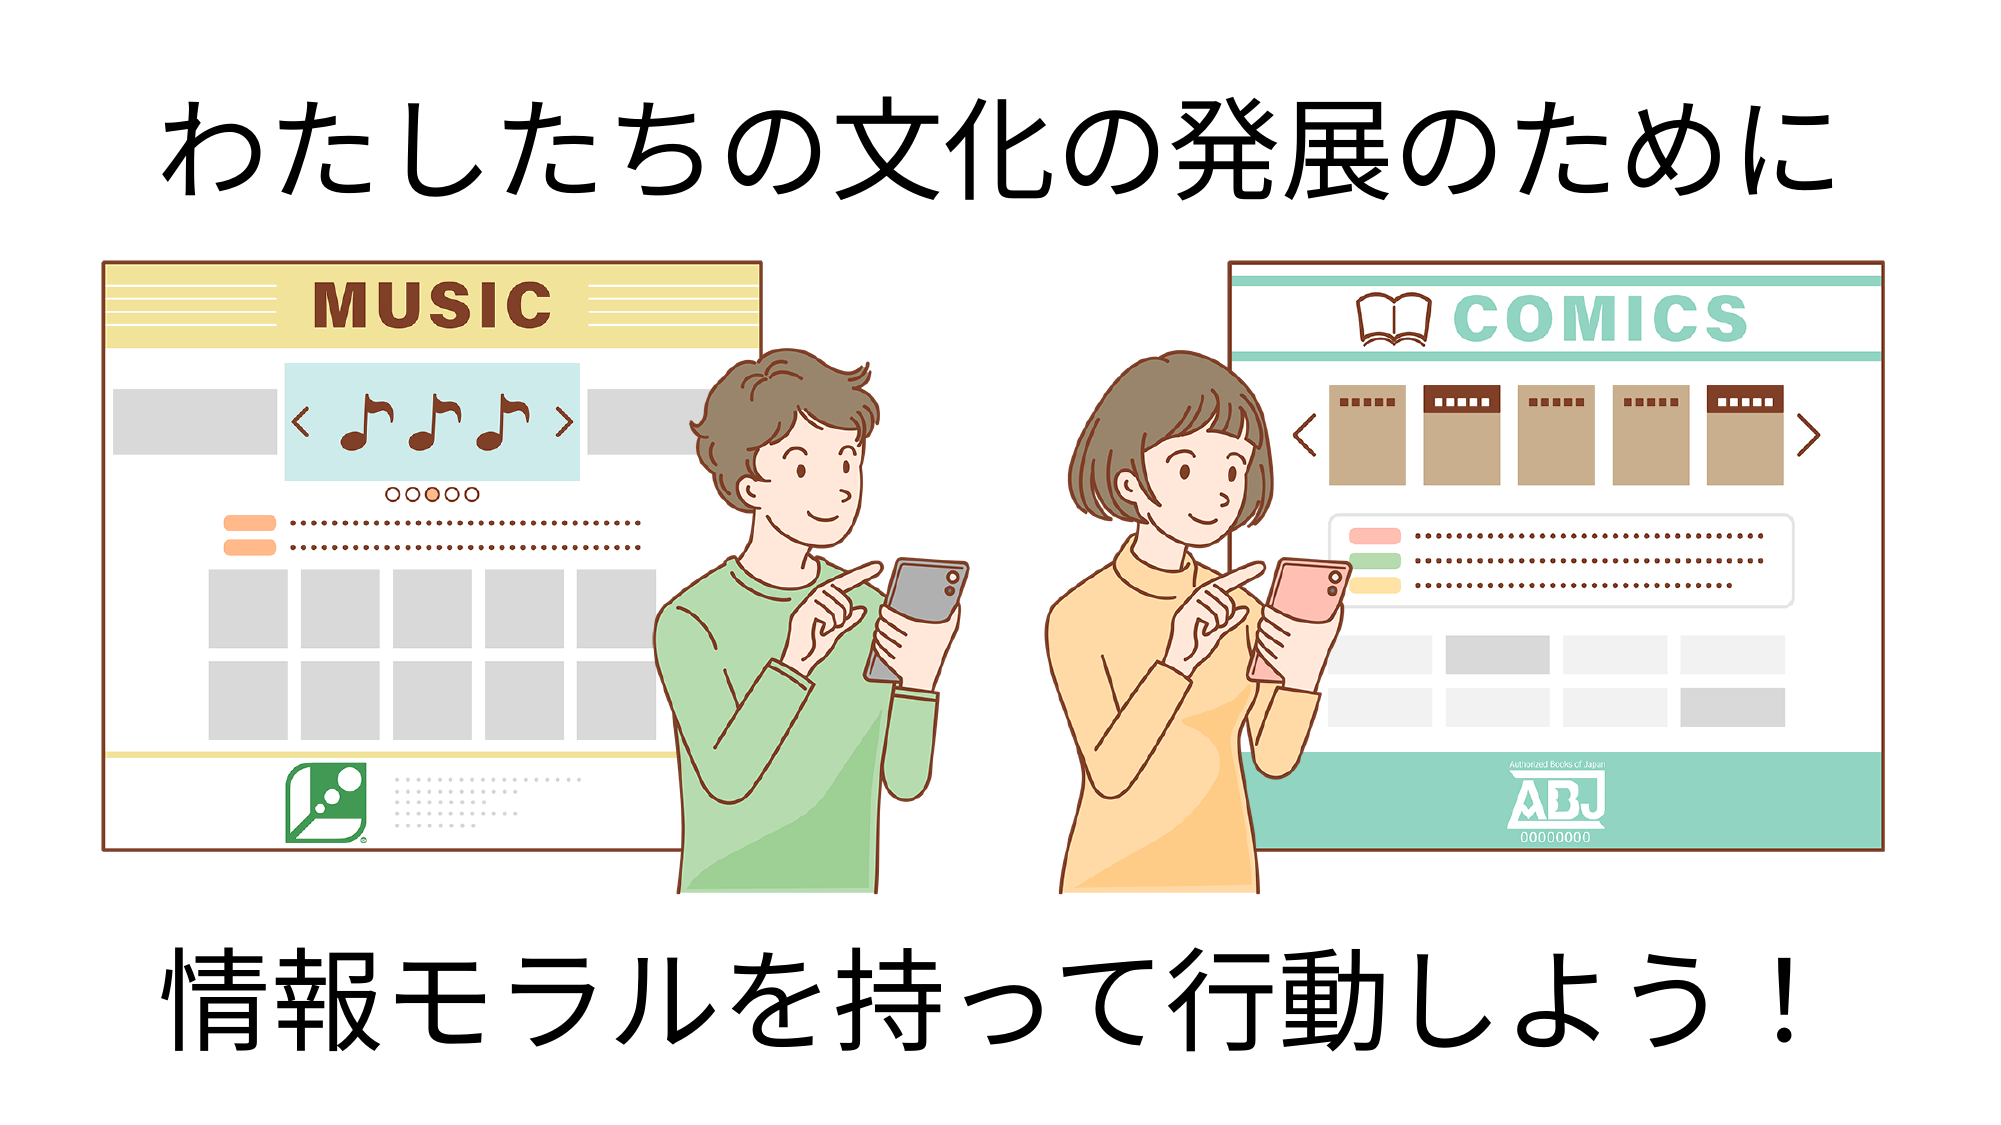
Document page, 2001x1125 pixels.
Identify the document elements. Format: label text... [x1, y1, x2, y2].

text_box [101, 260, 1885, 895]
text_box わたしたちの文化の発展のために [0, 78, 2000, 233]
text_box 情報モラルを持って行動しよう！ [0, 929, 2000, 1084]
